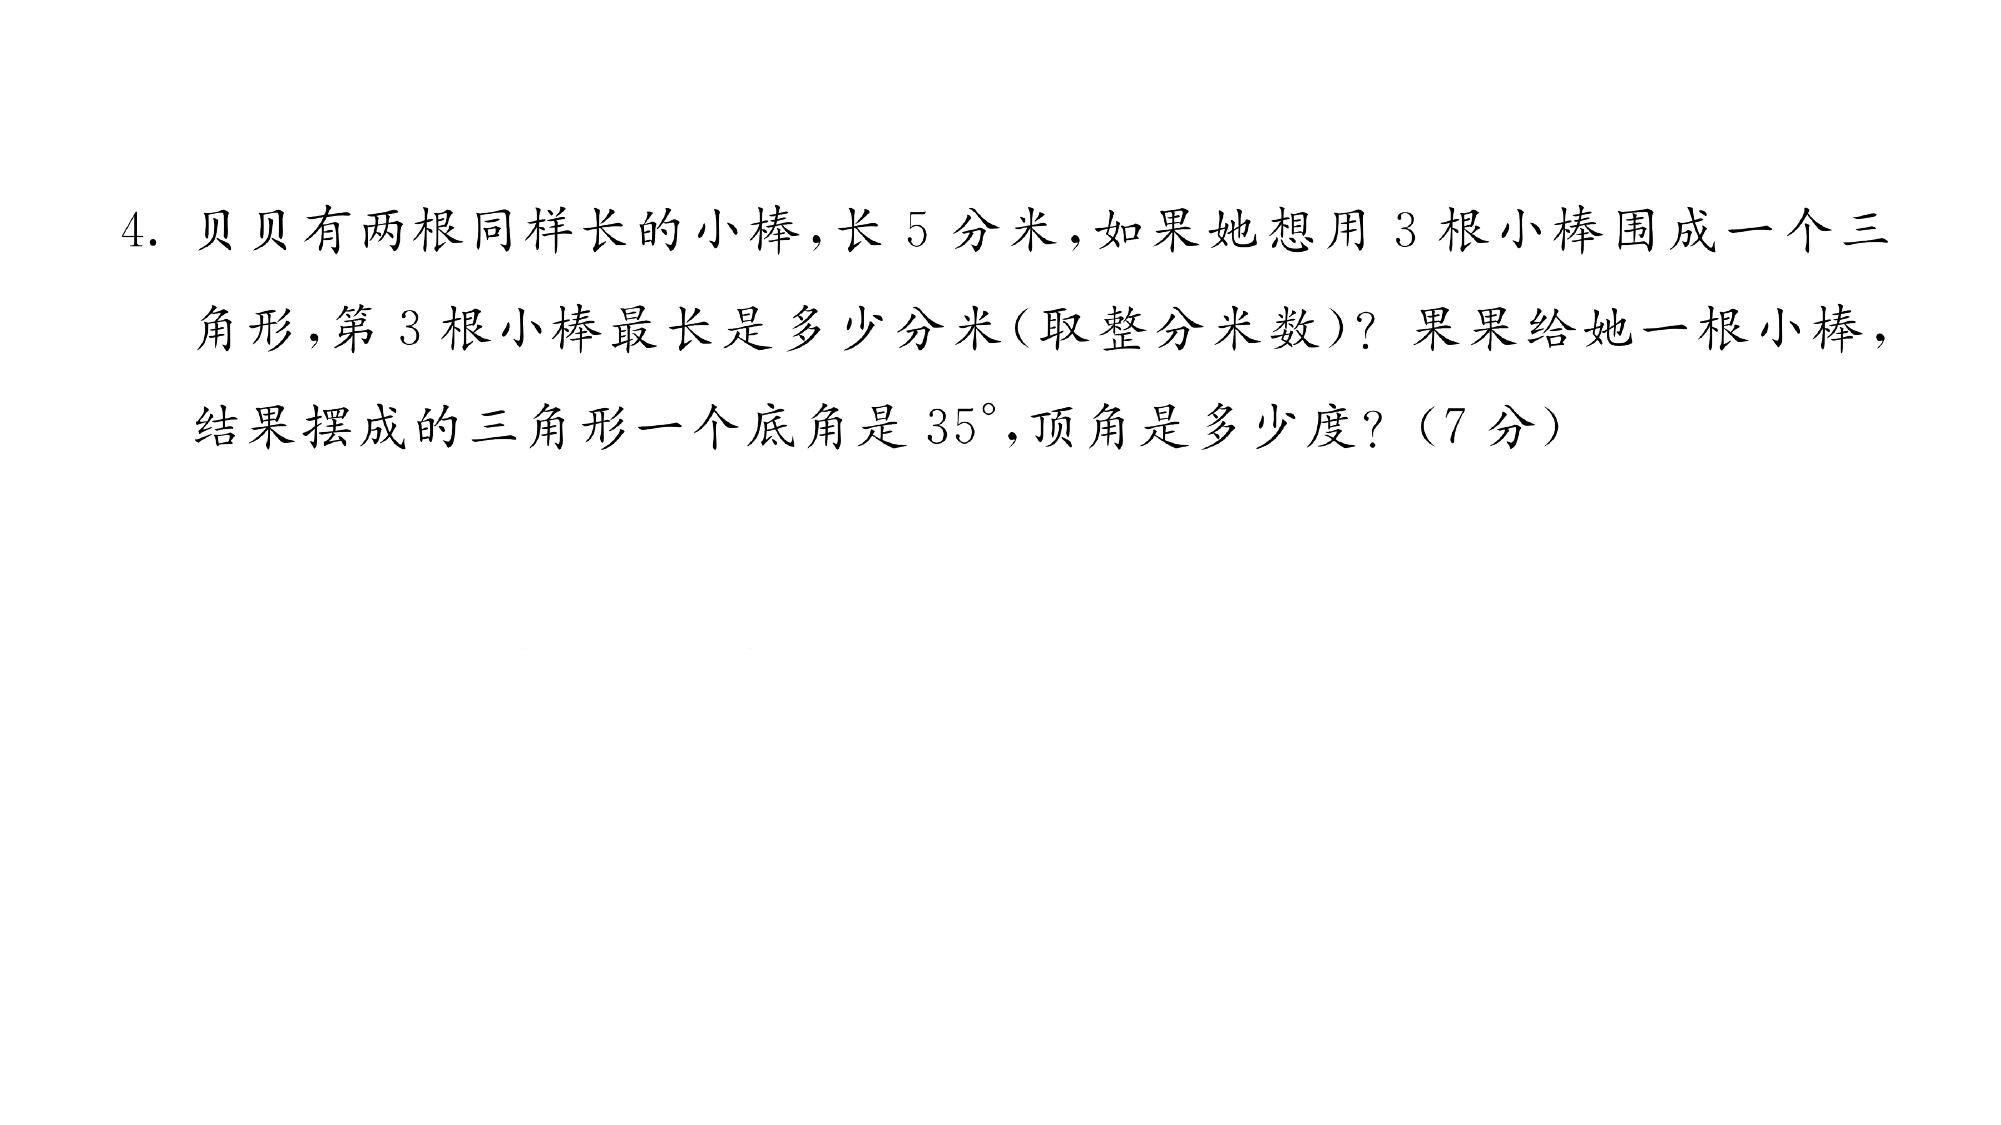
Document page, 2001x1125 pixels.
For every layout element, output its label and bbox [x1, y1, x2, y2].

picture [118, 177, 2000, 666]
